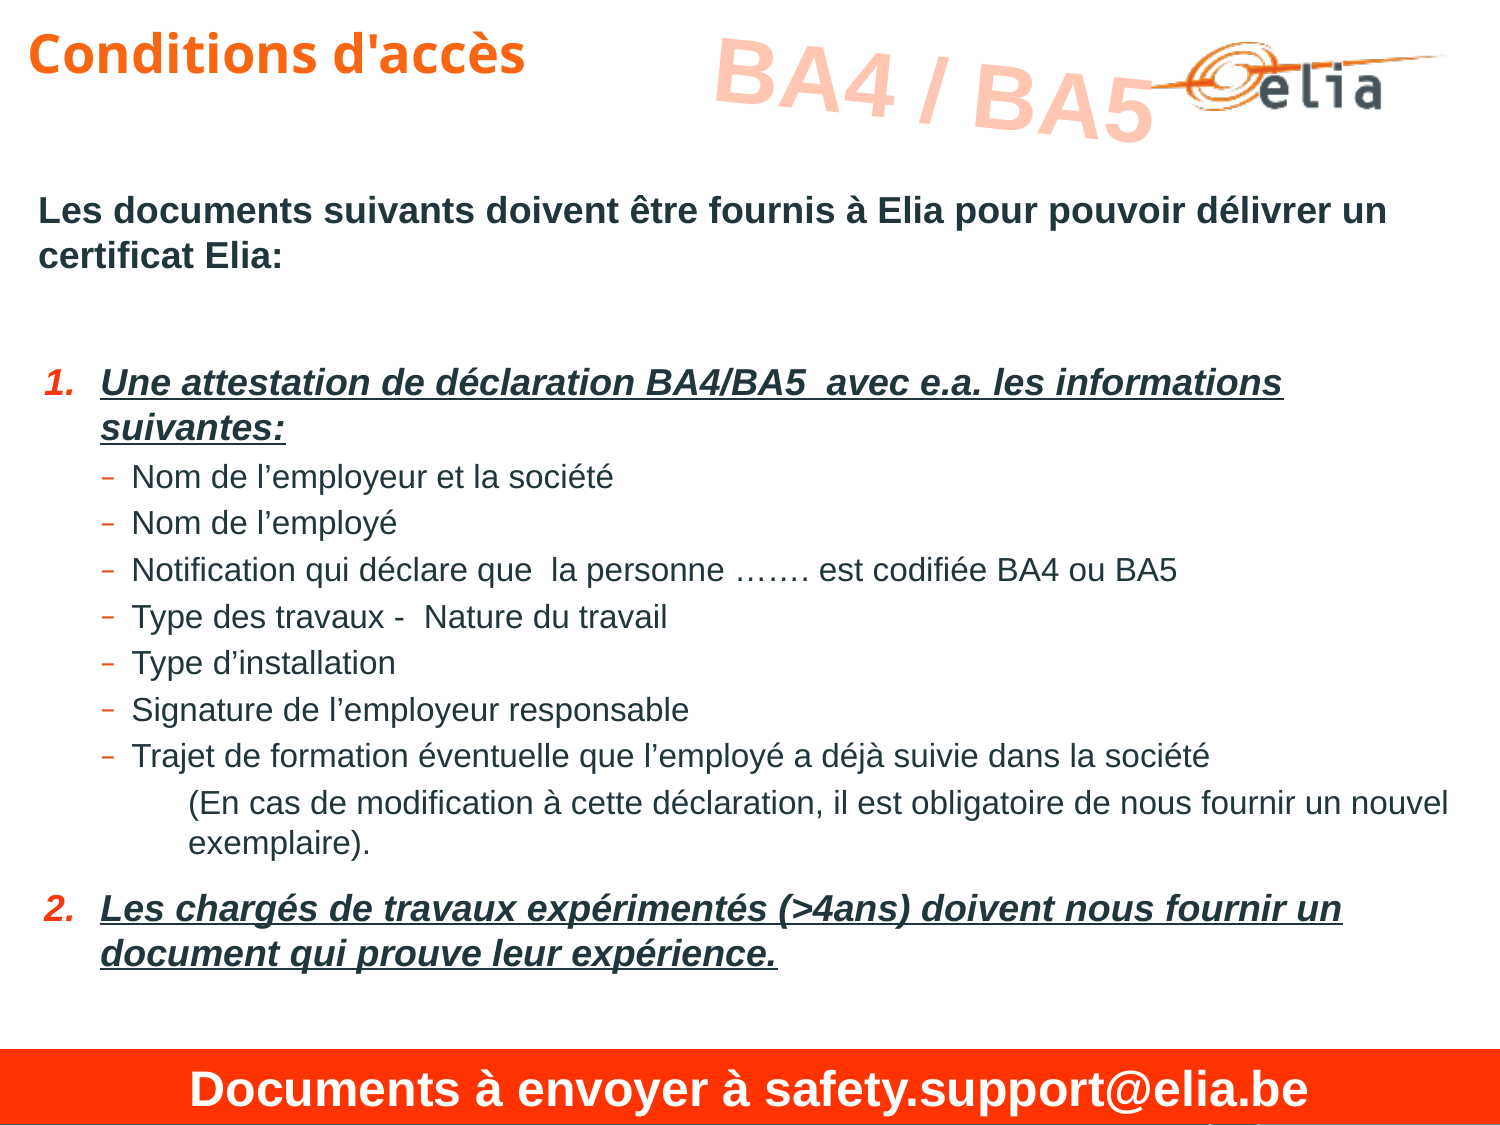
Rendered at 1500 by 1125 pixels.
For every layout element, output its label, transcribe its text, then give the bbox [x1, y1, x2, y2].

text_box BA4 / BA5 [693, 0, 1178, 173]
list Les documents suivants doivent être fournis à Elia pour pouvoir délivrer un certificat Elia: Une attestation de déclaration BA4/BA5 avec e.a. les informations suivantes: Nom de l’employeur et la société Nom de l’employé Notification qui déclare que la personne ……. est codifiée BA4 ou BA5 Type des travaux - Nature du travail Type d’installation Signature de l’employeur responsable Trajet de formation éventuelle que l’employé a déjà suivie dans la société (En cas de modification à cette déclaration, il est obligatoire de nous fournir un nouvel exemplaire). Les chargés de travaux expérimentés (>4ans) doivent nous fournir un document qui prouve leur expérience. [23, 178, 1477, 1011]
title Conditions d'accès [27, 19, 703, 126]
text_box Documents à envoyer à safety.support@elia.be [0, 1049, 1500, 1124]
title Conditions d'accès [899, 19, 1388, 126]
picture [1388, 42, 1447, 111]
